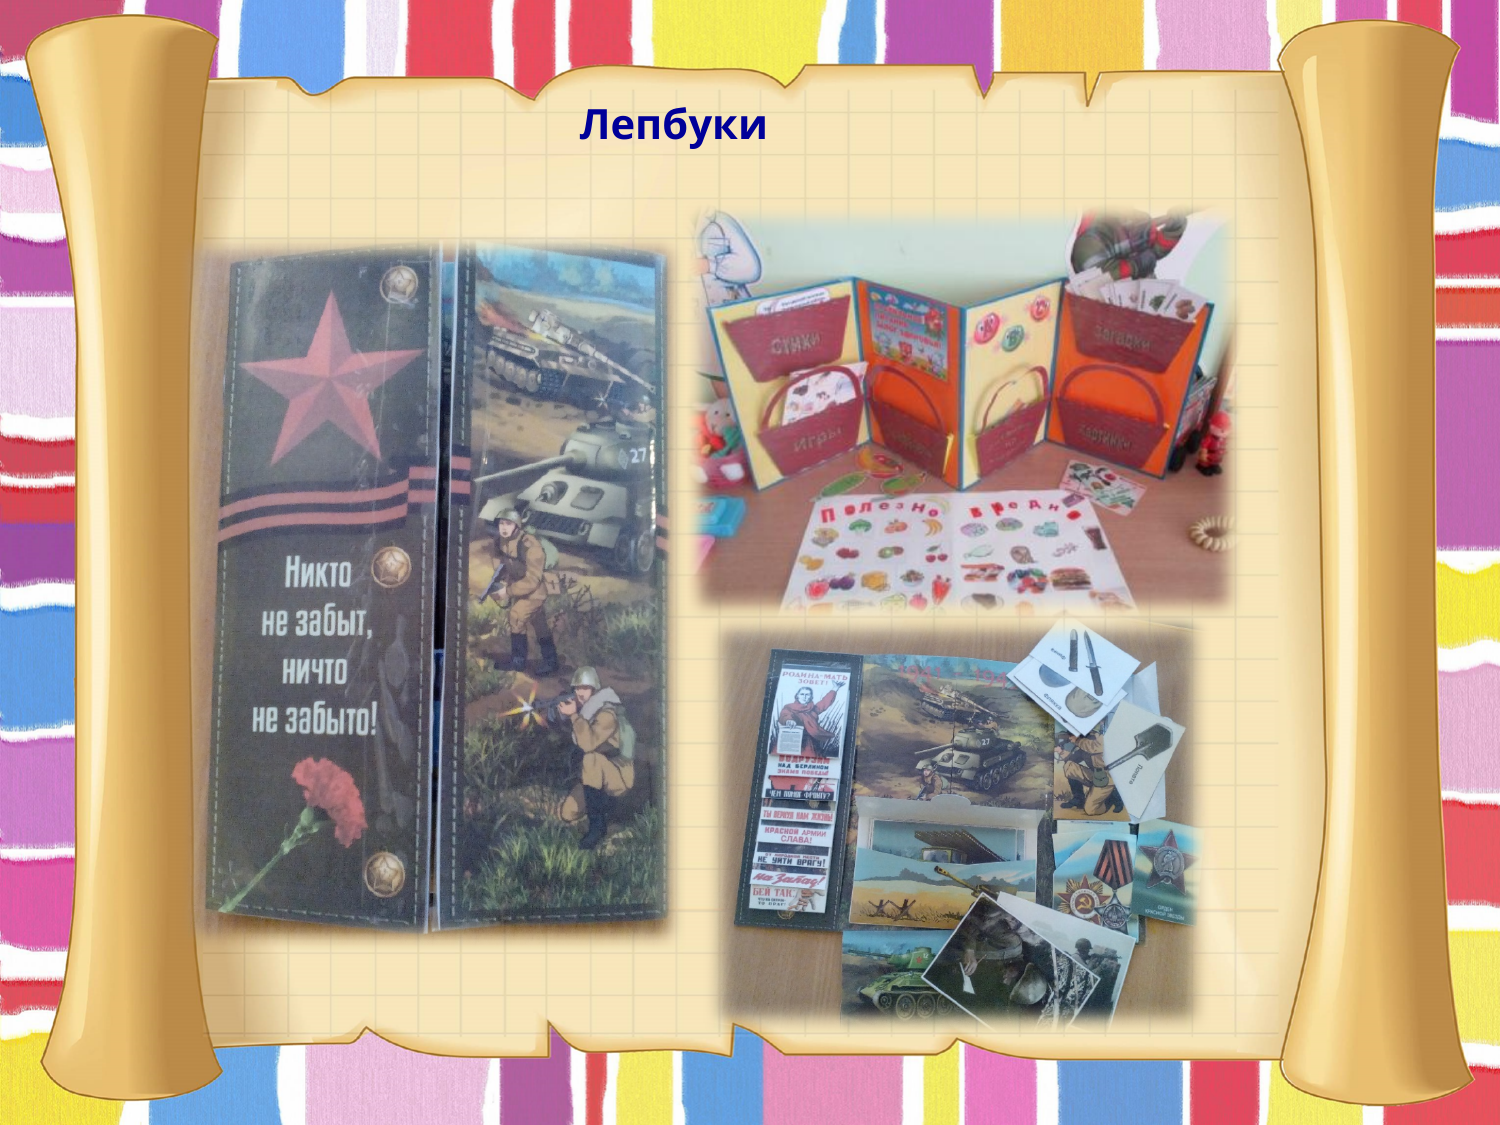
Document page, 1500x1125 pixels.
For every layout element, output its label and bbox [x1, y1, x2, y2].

list [71, 337, 697, 847]
picture [0, 0, 1500, 1125]
